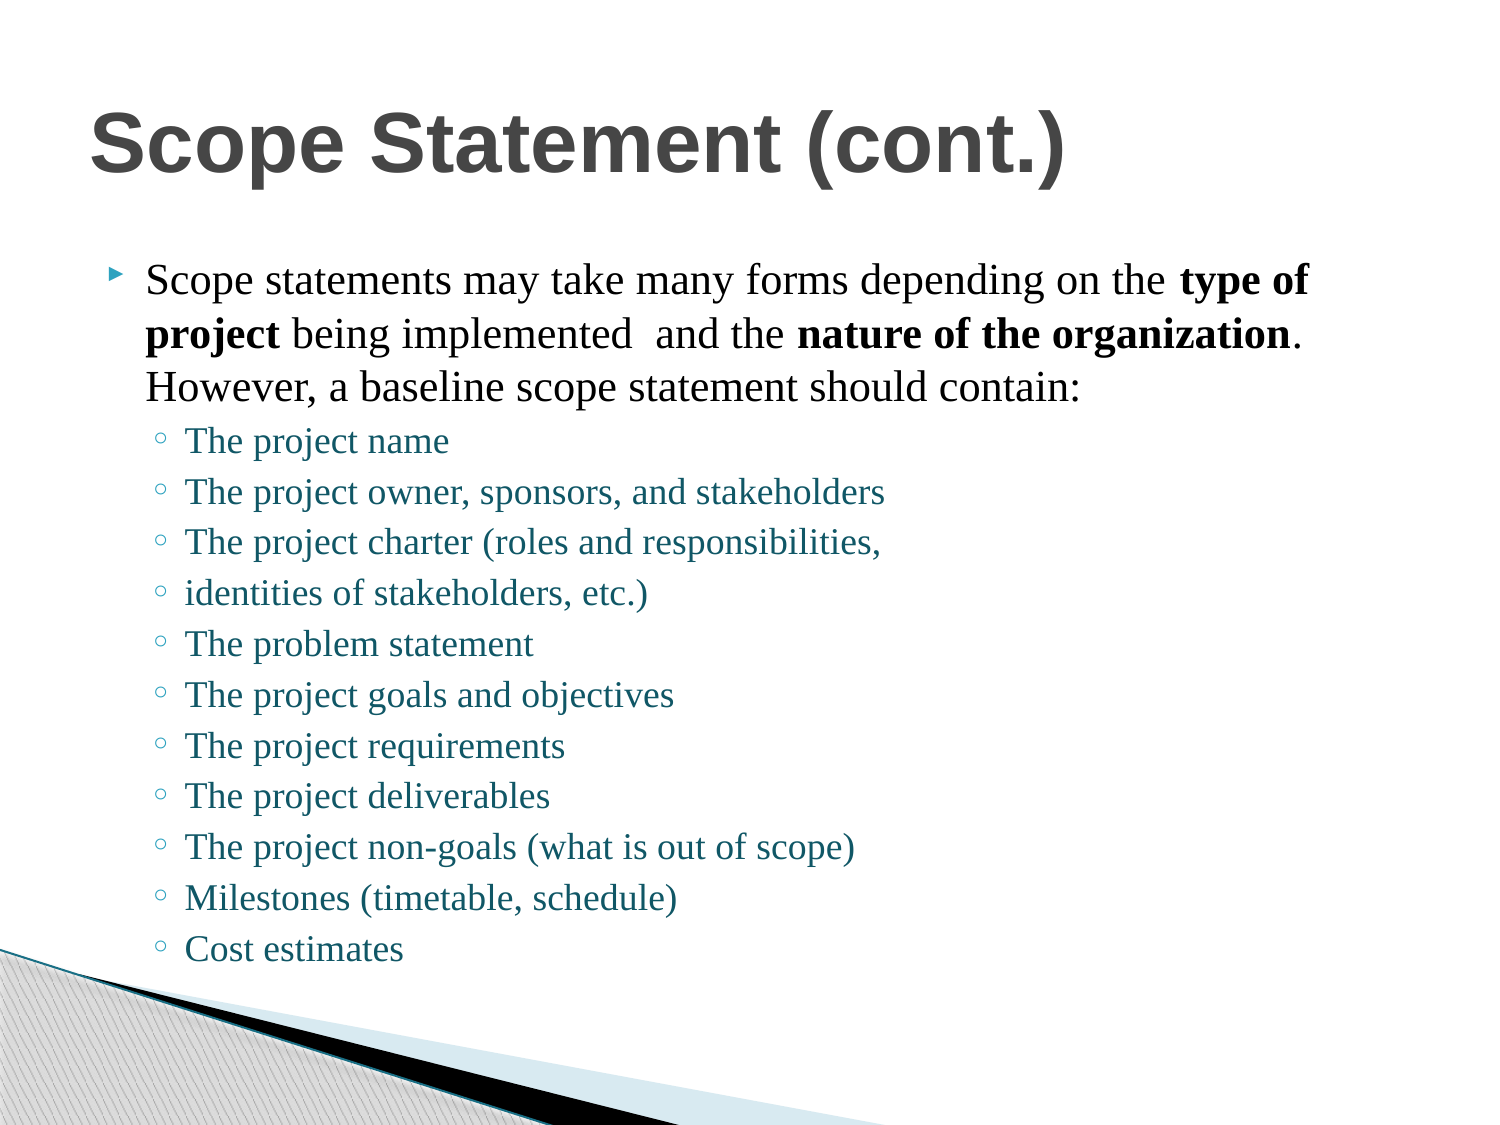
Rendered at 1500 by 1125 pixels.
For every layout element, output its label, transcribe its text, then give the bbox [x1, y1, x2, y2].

title Scope Statement (cont.) [75, 45, 1425, 233]
list Scope statements may take many forms depending on the type of project being implemented and the nature of the organization. However, a baseline scope statement should contain: The project name The project owner, sponsors, and stakeholders The project charter (roles and responsibilities, identities of stakeholders, etc.) The problem statement The project goals and objectives The project requirements The project deliverables The project non-goals (what is out of scope) Milestones (timetable, schedule) Cost estimates [75, 243, 1425, 986]
